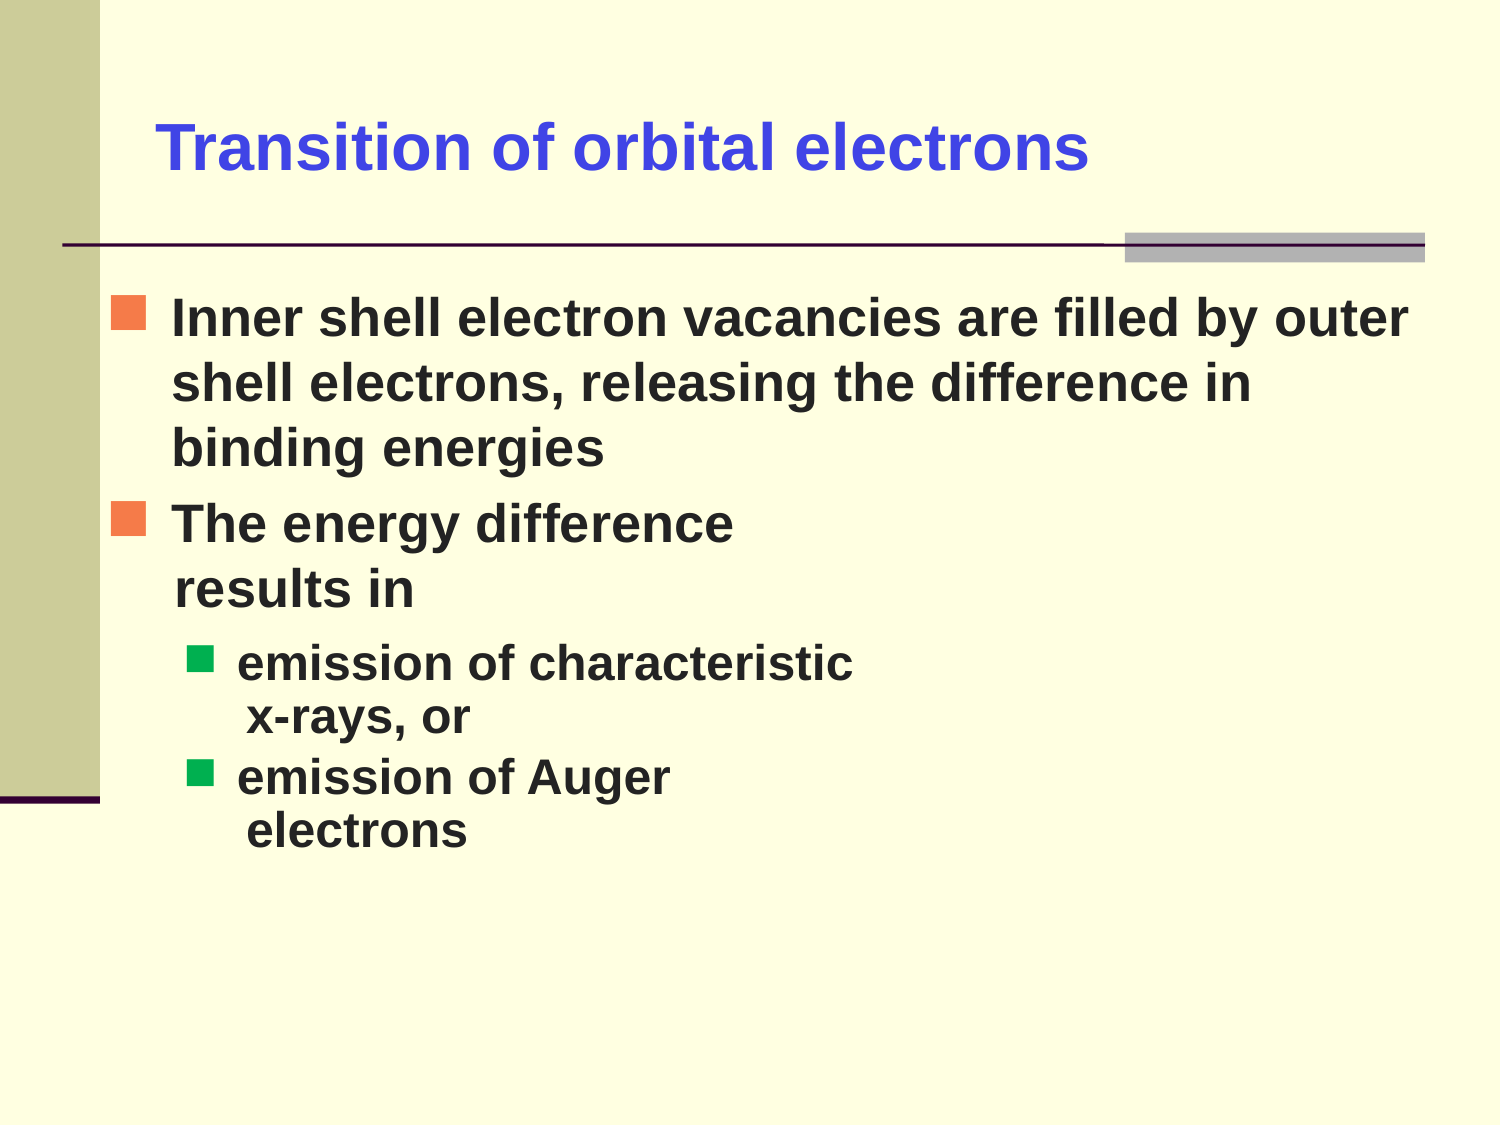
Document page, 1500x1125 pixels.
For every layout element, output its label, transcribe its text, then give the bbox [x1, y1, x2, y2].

list Inner shell electron vacancies are filled by outer shell electrons, releasing the difference in binding energies The energy difference results in emission of characteristic x-rays, or emission of Auger electrons [99, 274, 1451, 1095]
title Transition of orbital electrons [139, 49, 1453, 238]
